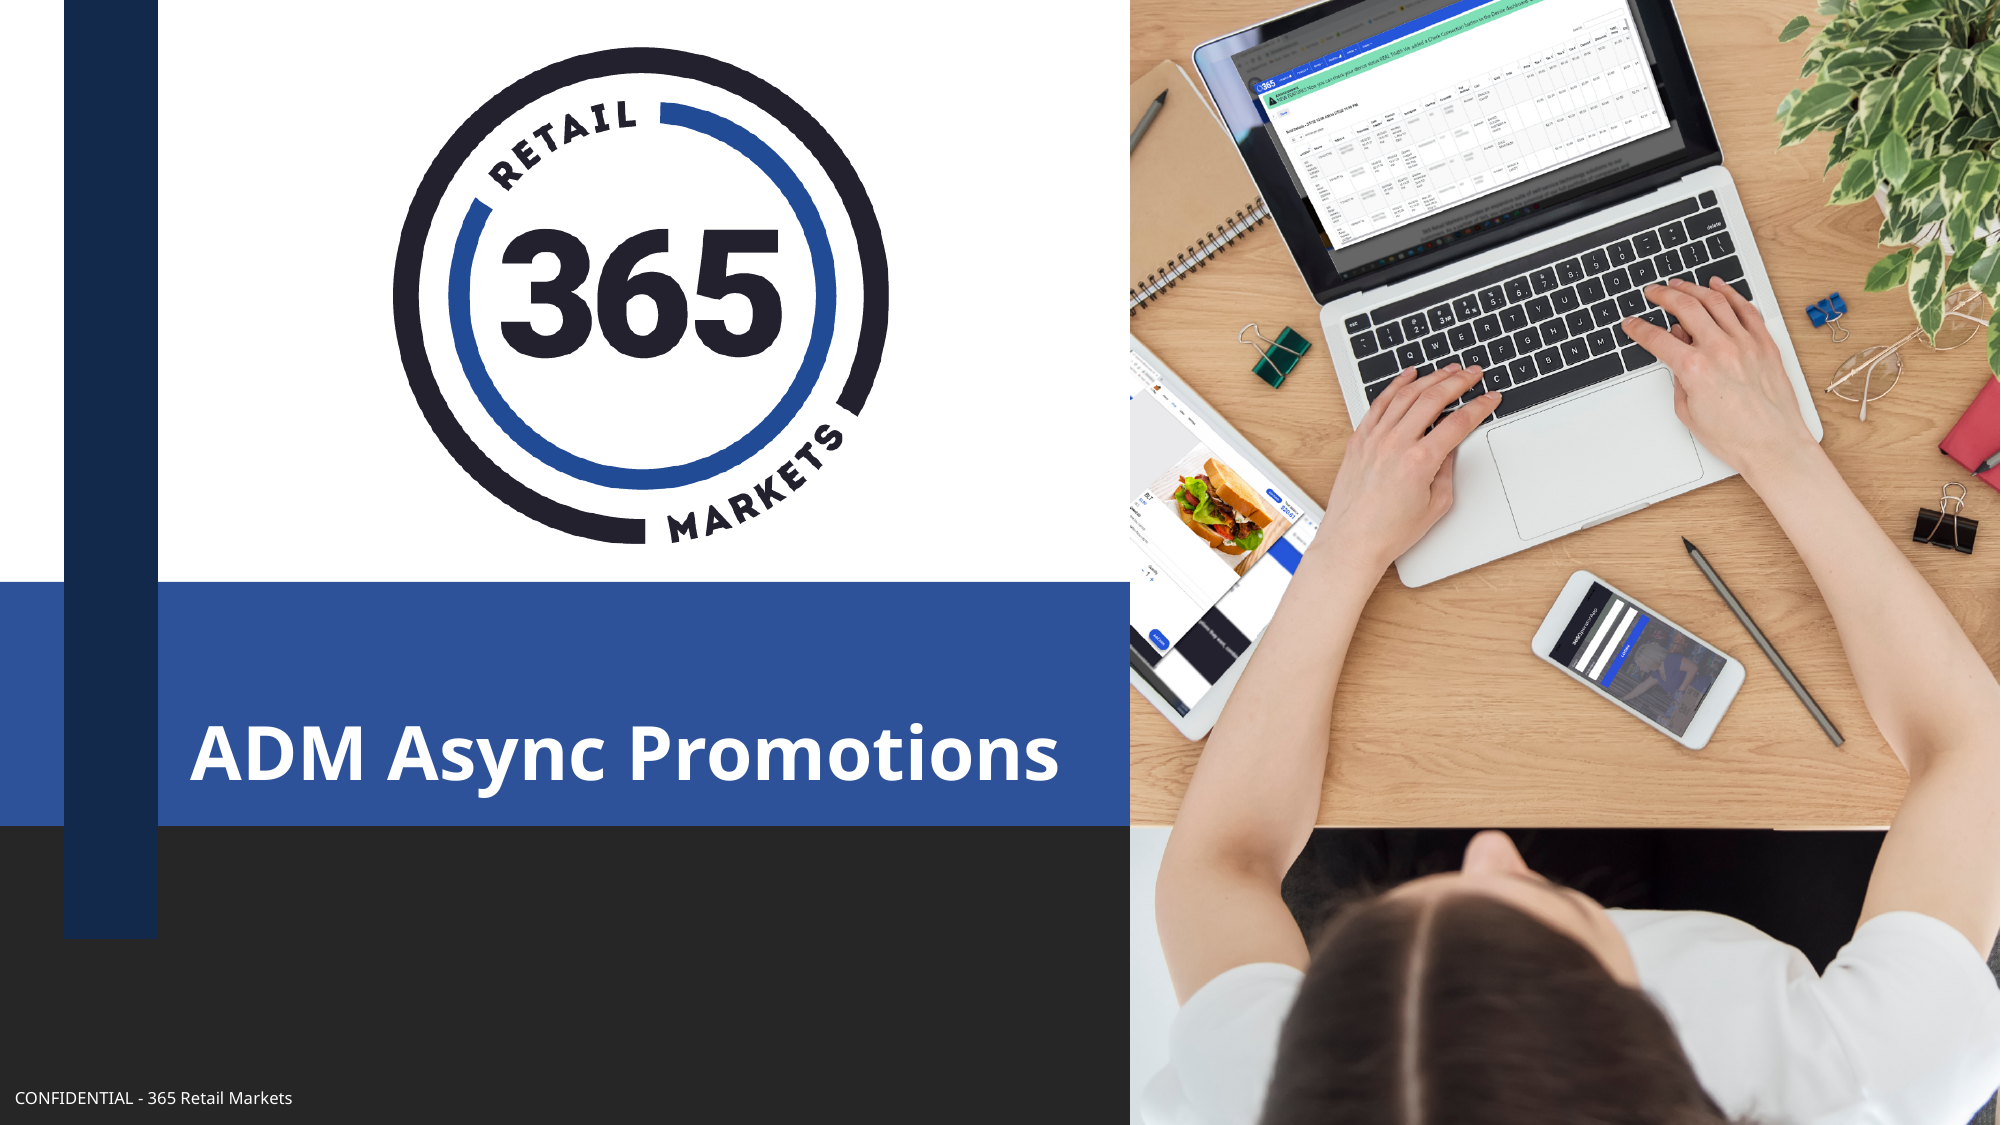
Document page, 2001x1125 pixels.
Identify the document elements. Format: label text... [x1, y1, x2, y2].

text_box [64, 0, 158, 939]
text_box ADM Async Promotions [175, 637, 1122, 804]
picture [393, 47, 889, 544]
text_box CONFIDENTIAL - 365 Retail Markets [0, 1081, 675, 1125]
text_box [0, 827, 1130, 1125]
text_box [0, 0, 64, 581]
text_box [158, 581, 1130, 827]
text_box [0, 581, 64, 827]
text_box [158, 0, 1130, 581]
picture [1130, 0, 2000, 1125]
